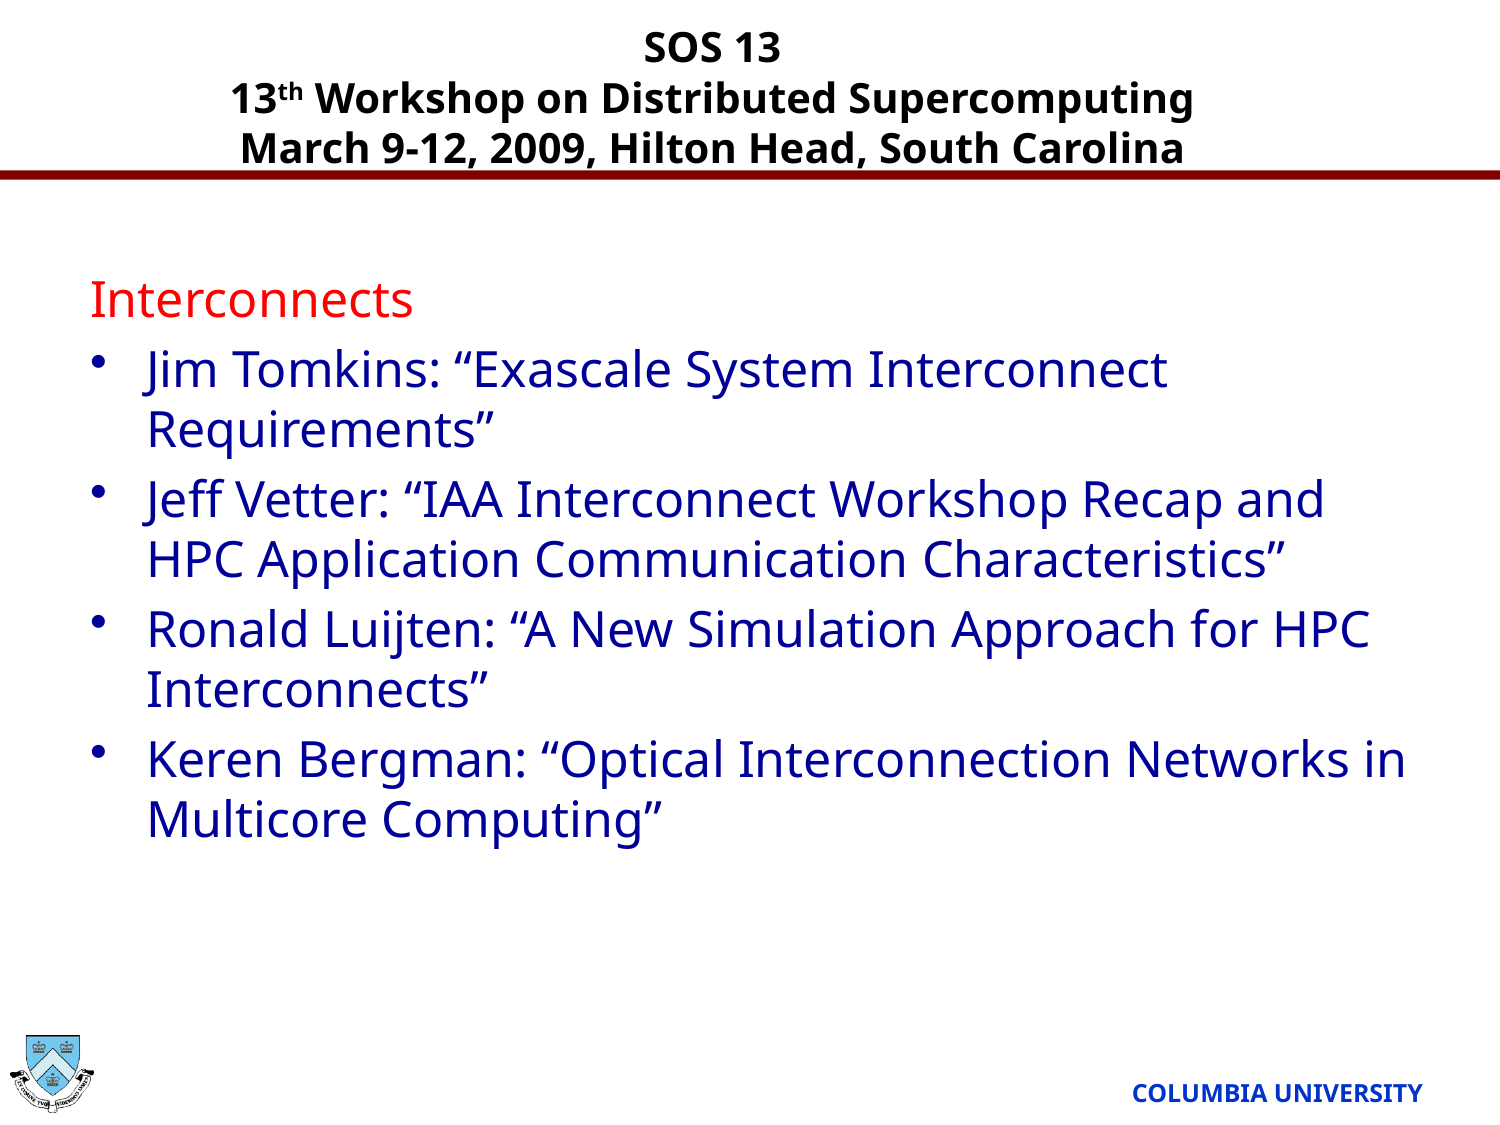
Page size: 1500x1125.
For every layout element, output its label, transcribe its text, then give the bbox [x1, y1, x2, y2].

list Interconnects Jim Tomkins: “Exascale System Interconnect Requirements” Jeff Vetter: “IAA Interconnect Workshop Recap and HPC Application Communication Characteristics” Ronald Luijten: “A New Simulation Approach for HPC Interconnects” Keren Bergman: “Optical Interconnection Networks in Multicore Computing” [75, 260, 1438, 910]
title SOS 13 13th Workshop on Distributed Supercomputing March 9-12, 2009, Hilton Head, South Carolina [75, 0, 1350, 198]
picture [10, 1035, 94, 1113]
